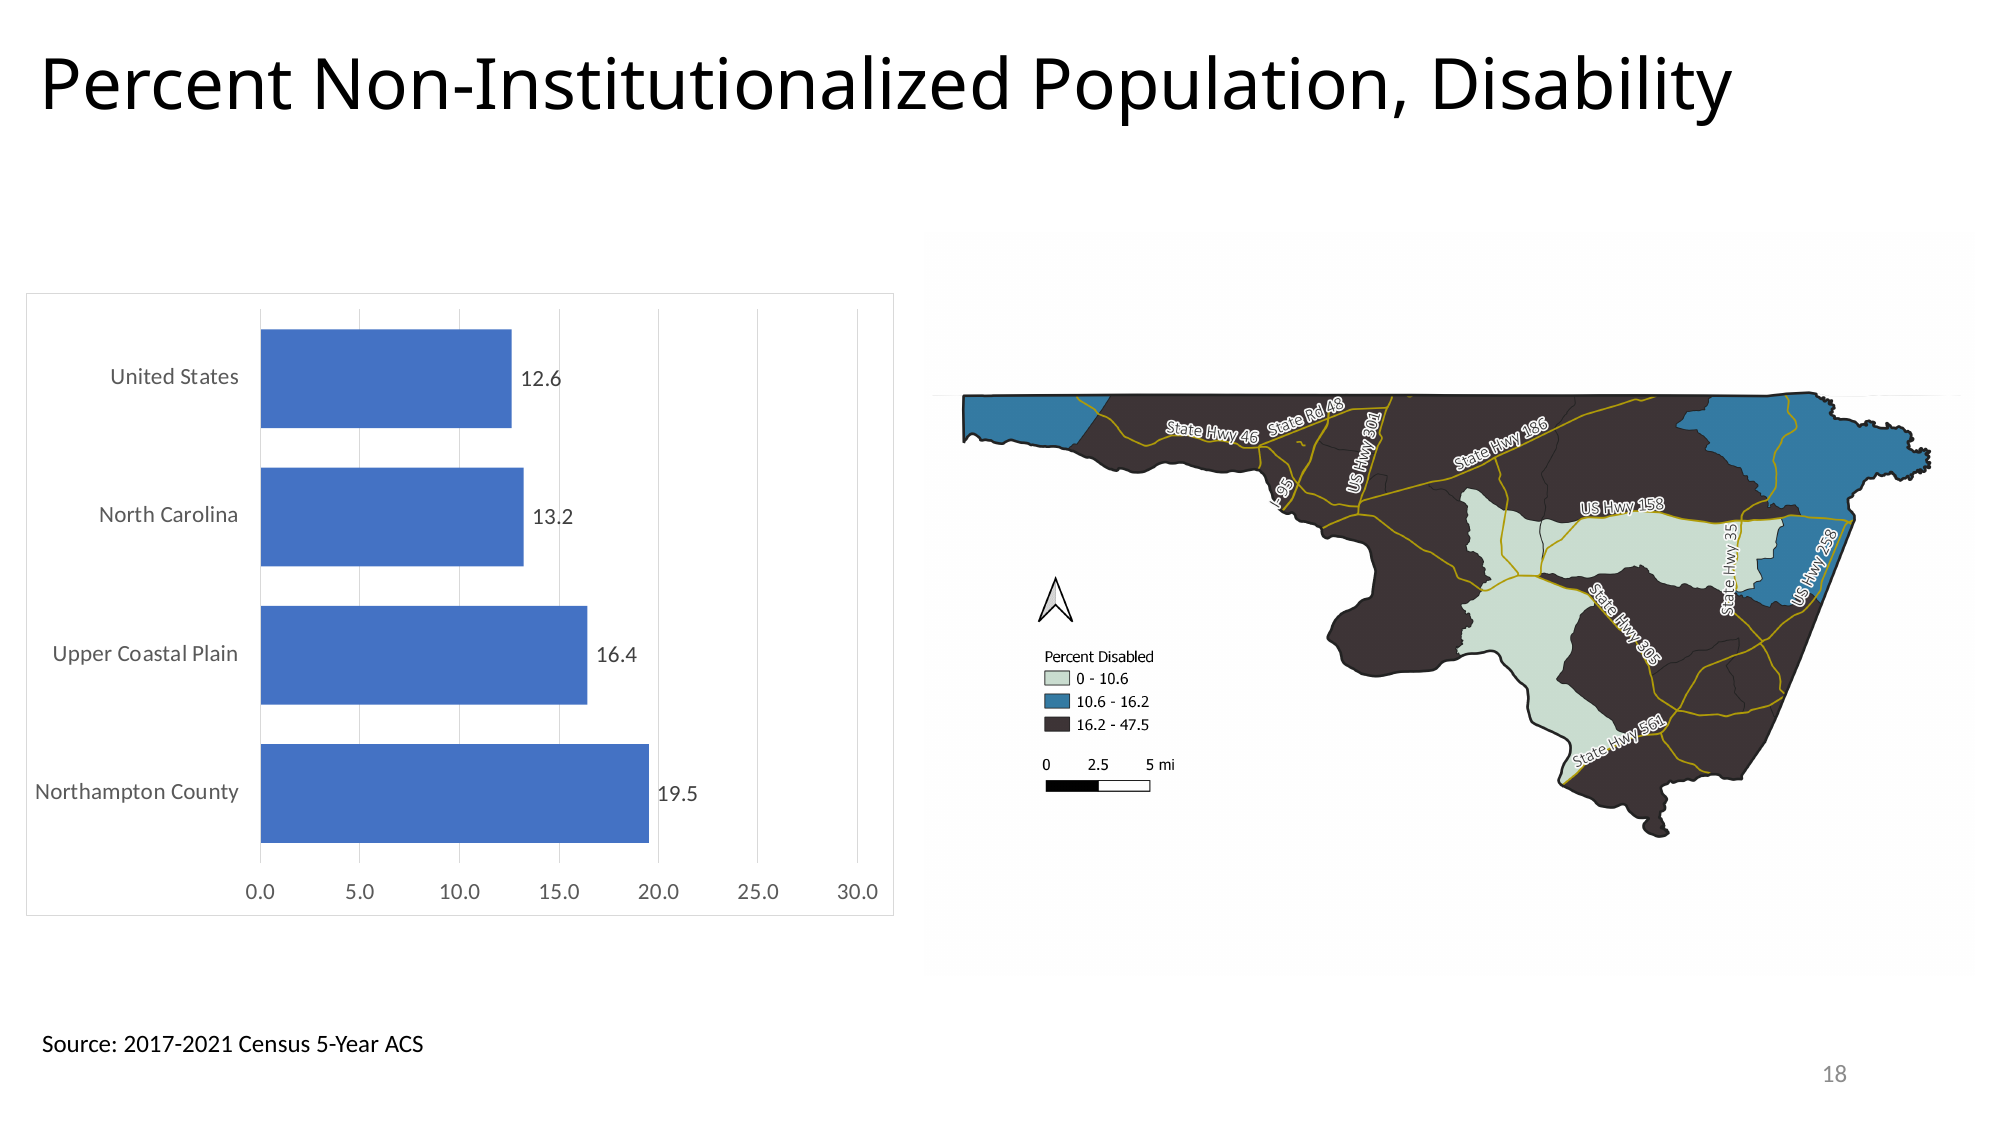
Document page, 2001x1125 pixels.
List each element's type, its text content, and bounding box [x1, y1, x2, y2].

picture [24, 292, 894, 916]
picture [924, 232, 1975, 976]
title Percent Non-Institutionalized Population, Disability [24, 5, 1818, 169]
slide_number 18 [1412, 1042, 1863, 1103]
text_box Source: 2017-2021 Census 5-Year ACS [27, 1020, 440, 1065]
